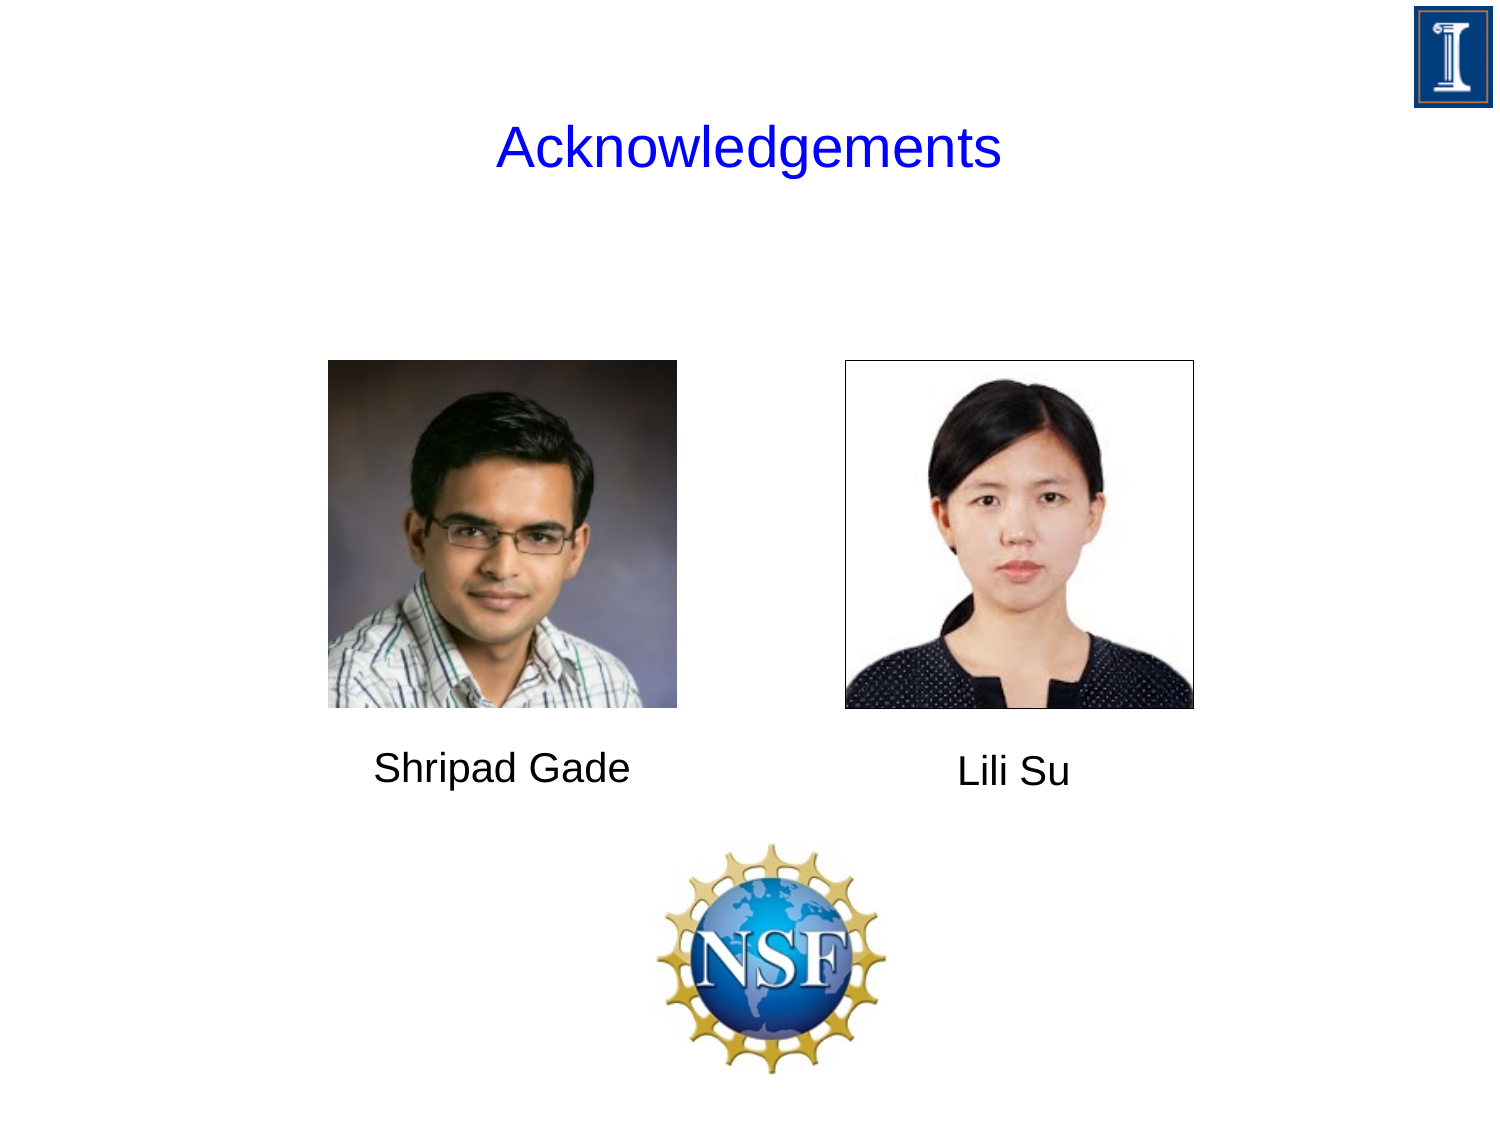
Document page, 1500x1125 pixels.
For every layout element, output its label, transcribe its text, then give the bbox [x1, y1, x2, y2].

picture [1414, 5, 1493, 108]
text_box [299, 360, 751, 885]
picture [845, 360, 1194, 709]
picture [654, 840, 889, 1077]
text_box Lili Su [942, 735, 1086, 801]
title Acknowledgements [112, 49, 1388, 238]
